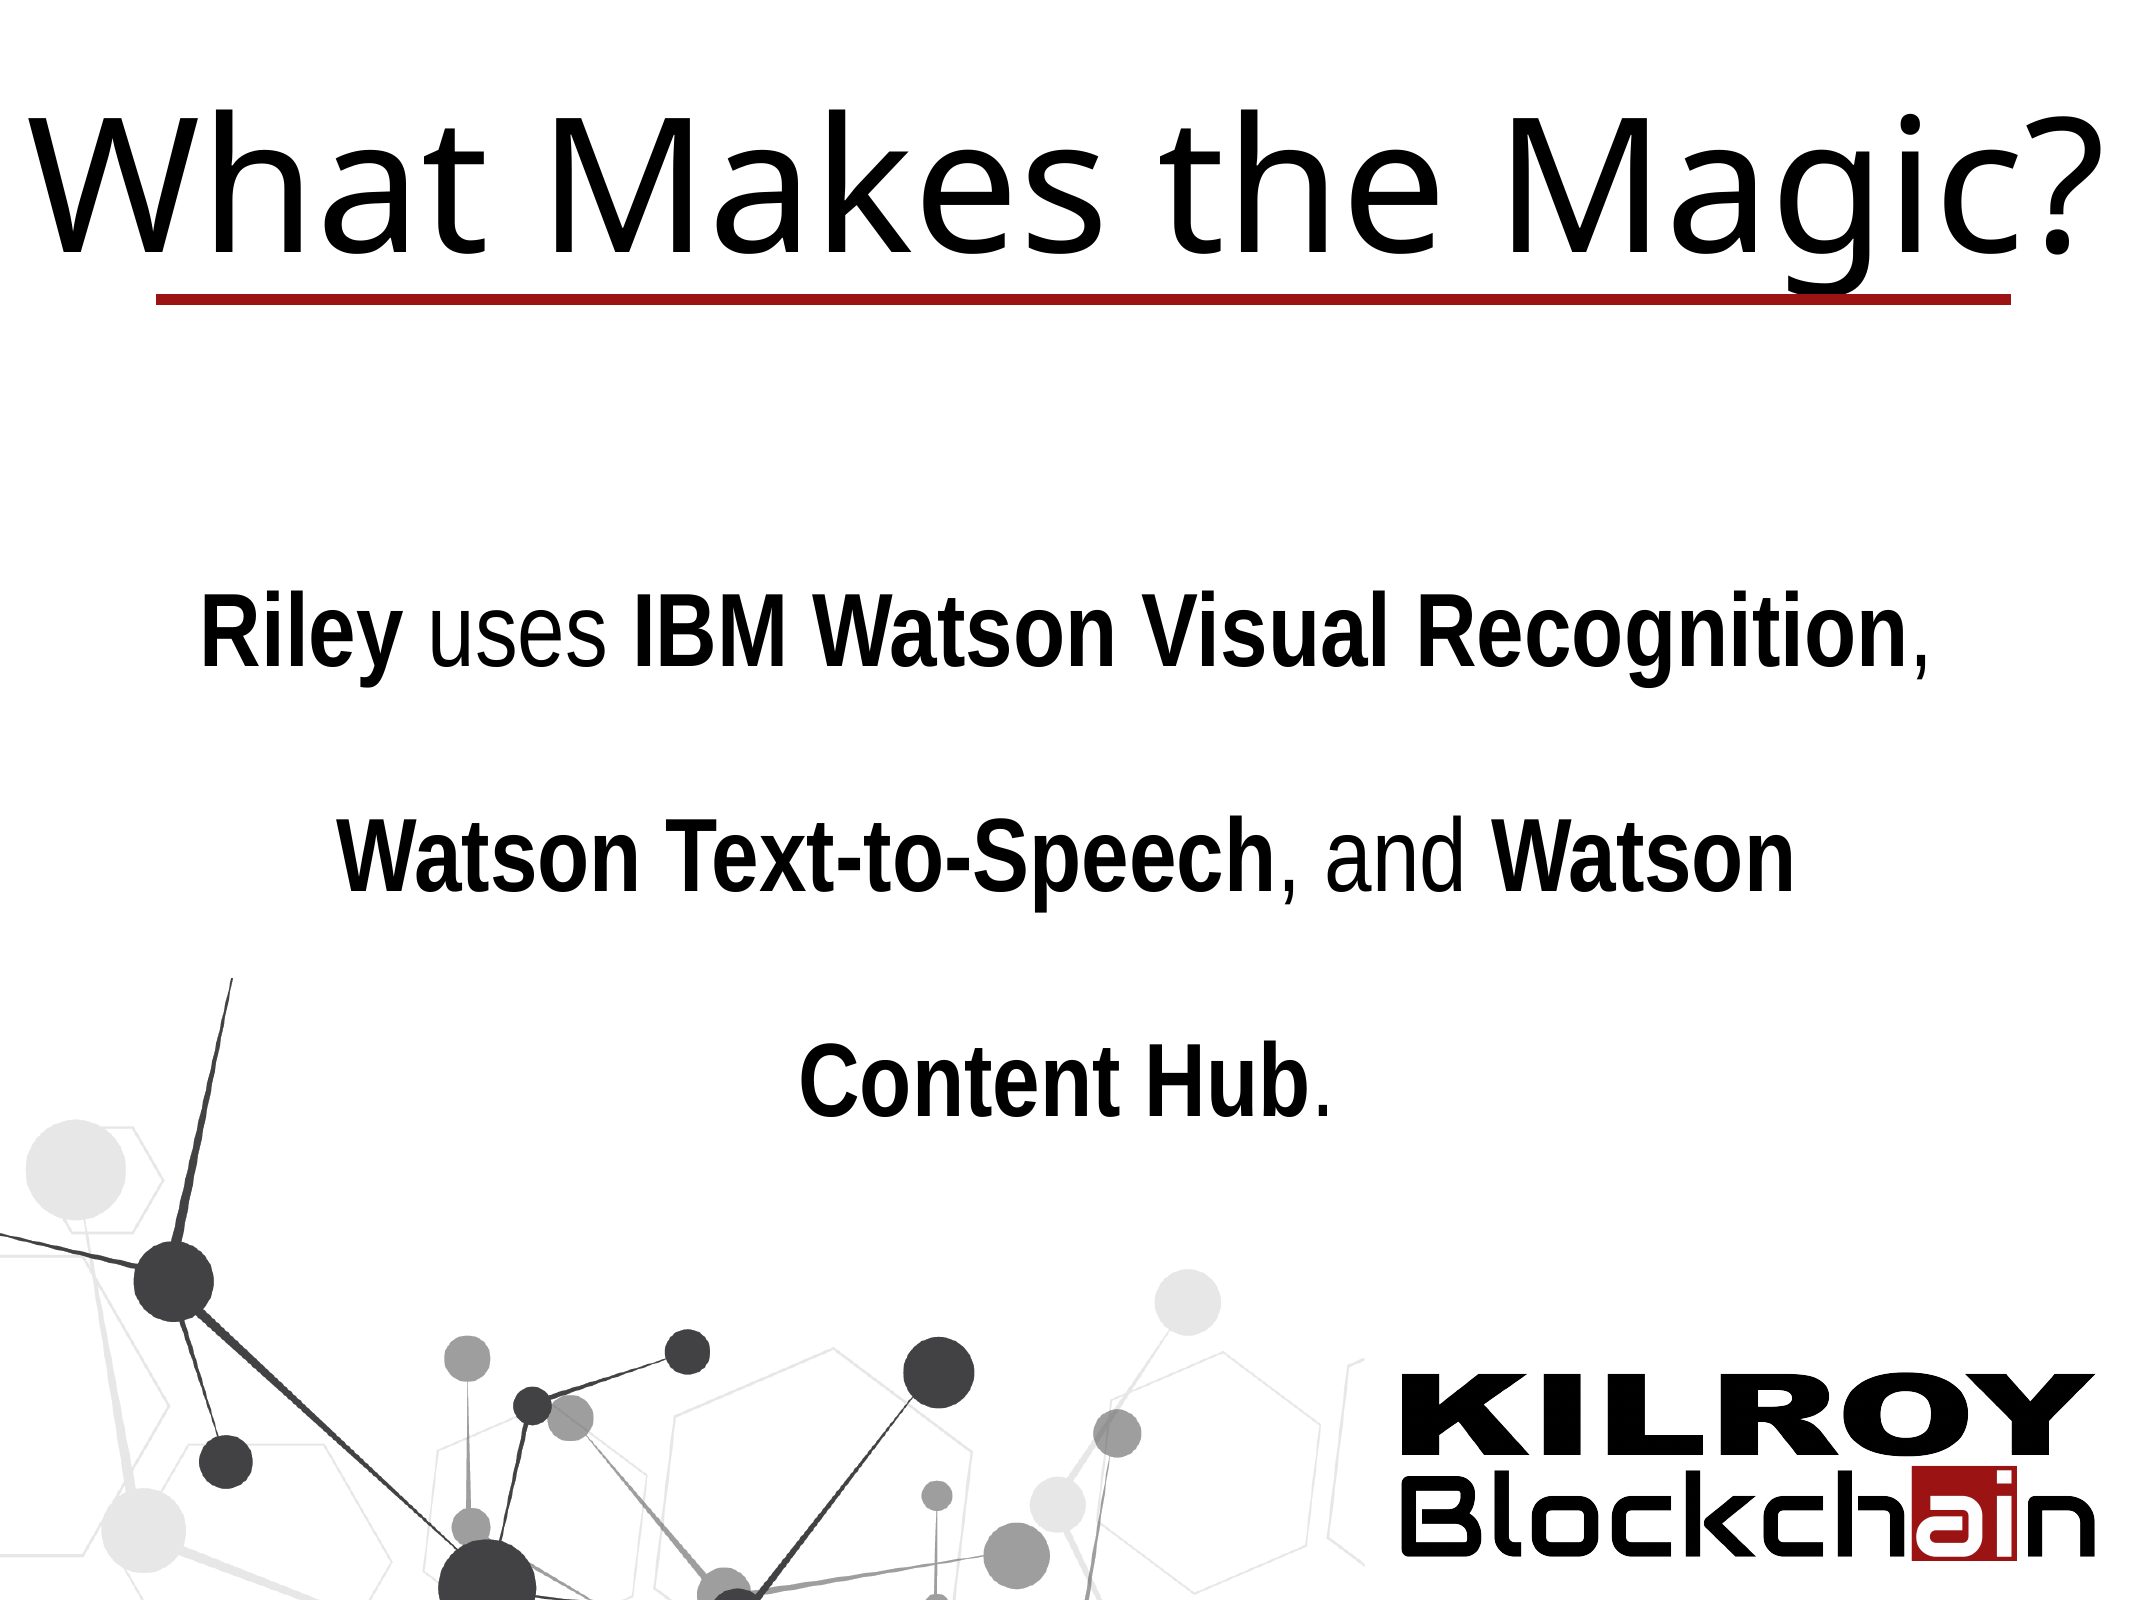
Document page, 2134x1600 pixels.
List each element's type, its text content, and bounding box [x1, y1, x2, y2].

picture [0, 978, 1365, 1600]
list Riley uses IBM Watson Visual Recognition, Watson Text-to-Speech, and Watson Content Hub. [155, 299, 1978, 1393]
text_box What Makes the Magic? [17, 56, 2116, 299]
picture [1399, 1372, 2097, 1562]
